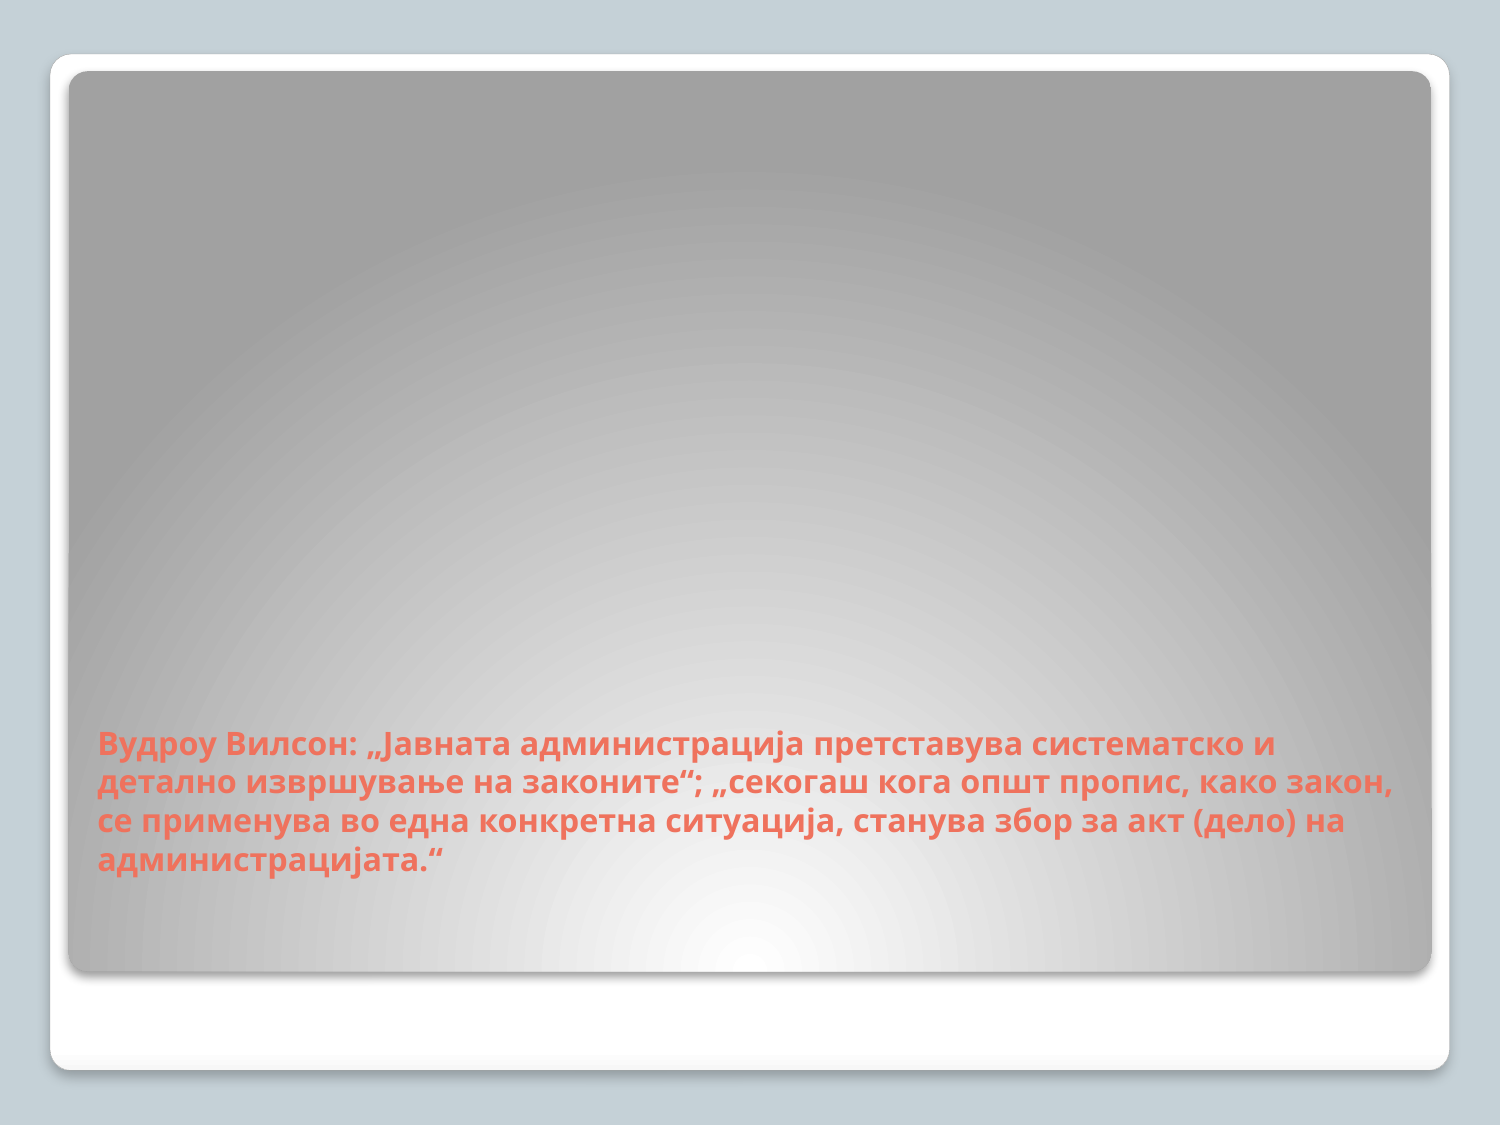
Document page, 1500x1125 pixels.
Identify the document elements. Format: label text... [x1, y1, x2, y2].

title Вудроу Вилсон: „Јавната администрација претставува систематско и детално извршување на законите“; „секогаш кога општ пропис, како закон, се применува во една конкретна ситуација, станува збор за акт (дело) на администрацијата.“ [82, 712, 1425, 885]
